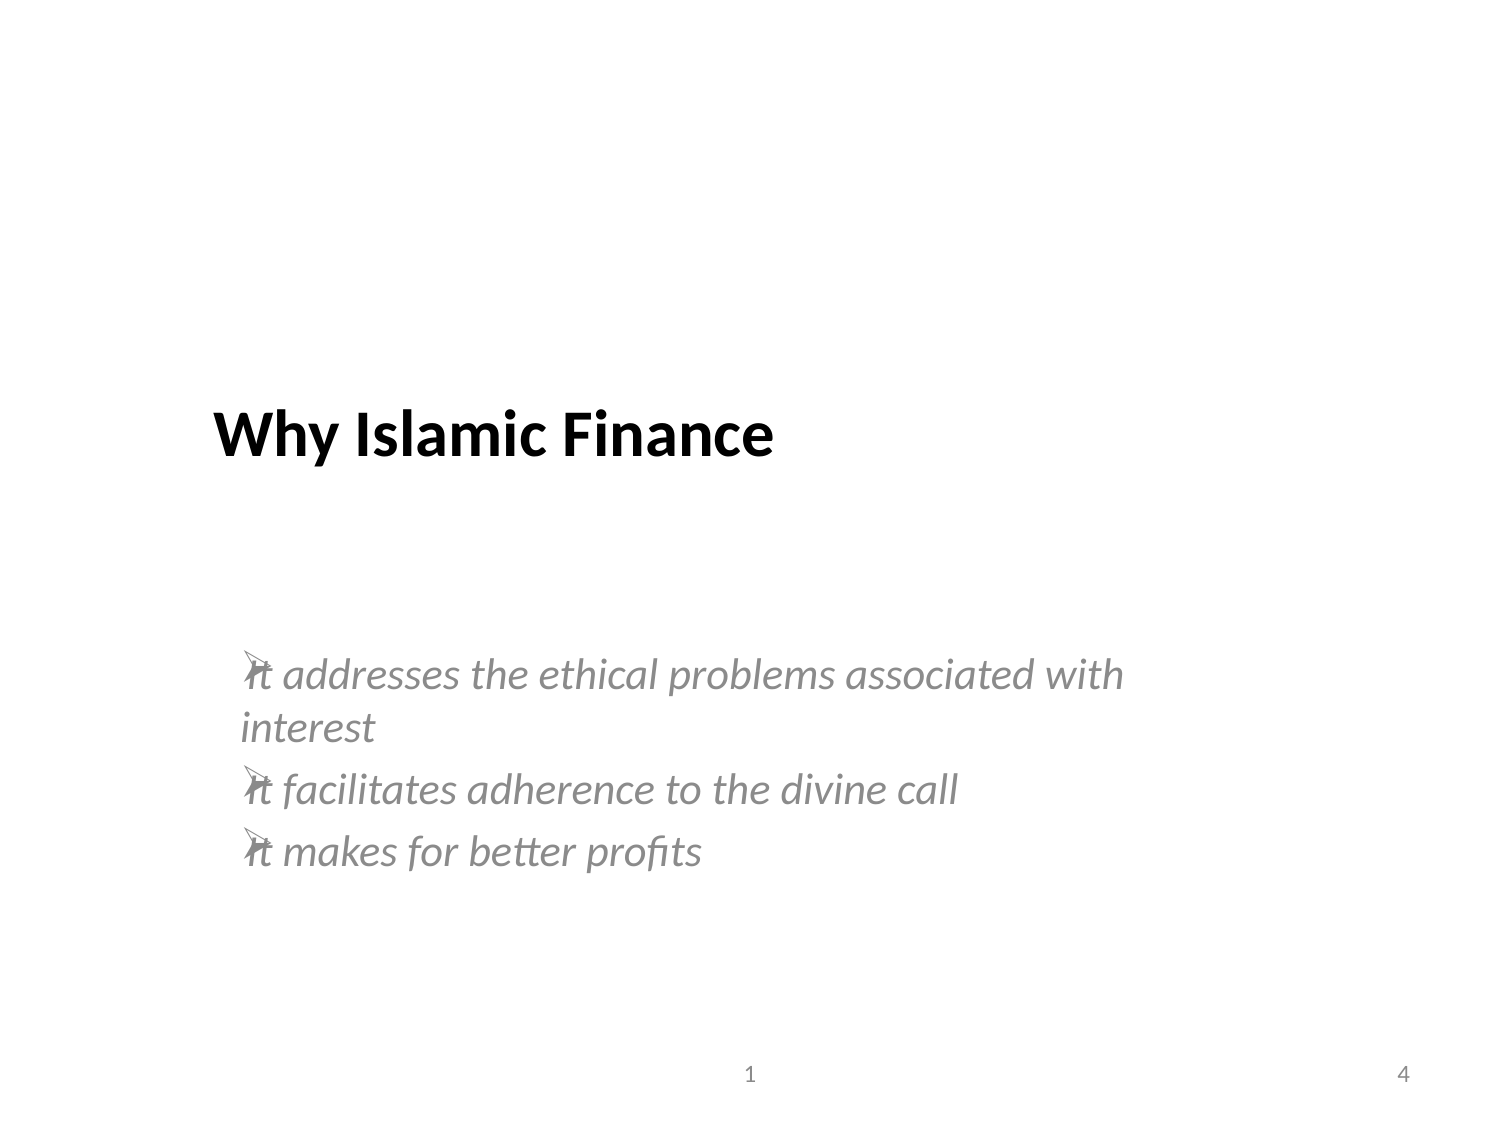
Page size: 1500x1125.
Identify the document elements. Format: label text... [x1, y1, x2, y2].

footer 1 [512, 1042, 988, 1103]
title Why Islamic Finance [112, 349, 892, 591]
subtitle It addresses the ethical problems associated with interest It facilitates adherence to the divine call It makes for better profits [225, 637, 1275, 925]
slide_number 4 [1074, 1042, 1425, 1103]
